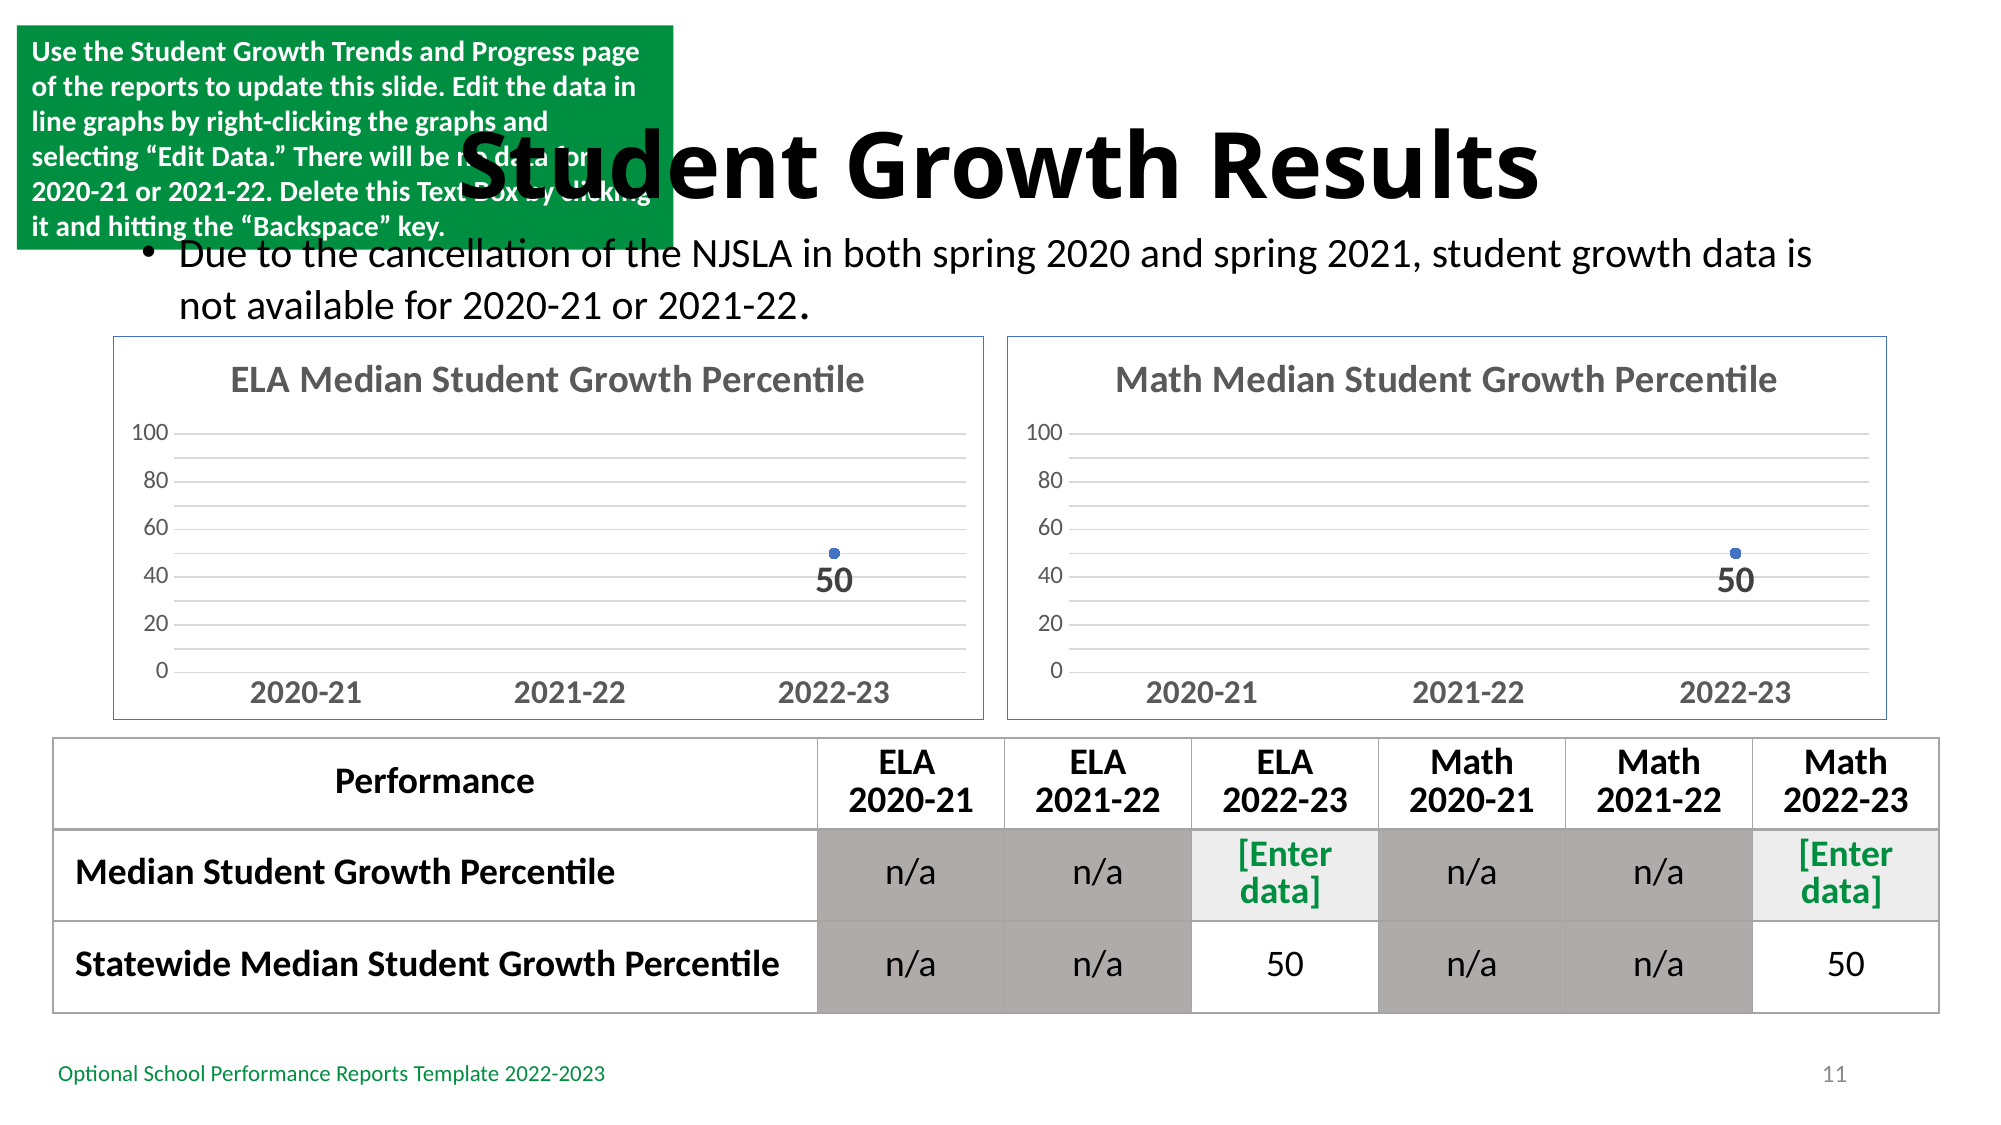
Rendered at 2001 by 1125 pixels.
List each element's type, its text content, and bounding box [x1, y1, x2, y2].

table_cell n/a [1566, 922, 1752, 1012]
table_header Math 2020-21 [1379, 739, 1565, 828]
table_cell [Enter data] [1192, 831, 1378, 920]
chart [1007, 335, 1887, 720]
text_box Use the Student Growth Trends and Progress page of the reports to update this slide. Edit the data in line graphs by right-clicking the graphs and selecting “Edit Data.” There will be no data for 2020-21 or 2021-22. Delete this Text Box by clicking it and hitting the “Backspace” key. [16, 25, 674, 250]
table_header ELA 2021-22 [1005, 739, 1191, 828]
table_header ELA 2022-23 [1192, 739, 1378, 828]
table_header Math 2022-23 [1753, 739, 1938, 828]
table_cell n/a [1379, 831, 1565, 920]
table_header Performance [54, 739, 817, 828]
slide_number 11 [1412, 1042, 1863, 1103]
text_box Due to the cancellation of the NJSLA in both spring 2020 and spring 2021, student growth data is not available for 2020-21 or 2021-22. [126, 223, 1869, 369]
table_cell n/a [1566, 831, 1752, 920]
table_cell Median Student Growth Percentile [54, 831, 817, 920]
table_cell 50 [1192, 922, 1378, 1012]
table_header ELA 2020-21 [818, 739, 1004, 828]
title Student Growth Results [137, 59, 1863, 223]
table_cell [Enter data] [1753, 831, 1938, 920]
table_cell Statewide Median Student Growth Percentile [54, 922, 817, 1012]
table_header Math 2021-22 [1566, 739, 1752, 828]
table_cell n/a [1379, 922, 1565, 1012]
table_cell n/a [1005, 831, 1191, 920]
table_cell n/a [818, 831, 1004, 920]
table_cell n/a [818, 922, 1004, 1012]
table_cell n/a [1005, 922, 1191, 1012]
chart [113, 335, 984, 720]
table_cell 50 [1753, 922, 1938, 1012]
